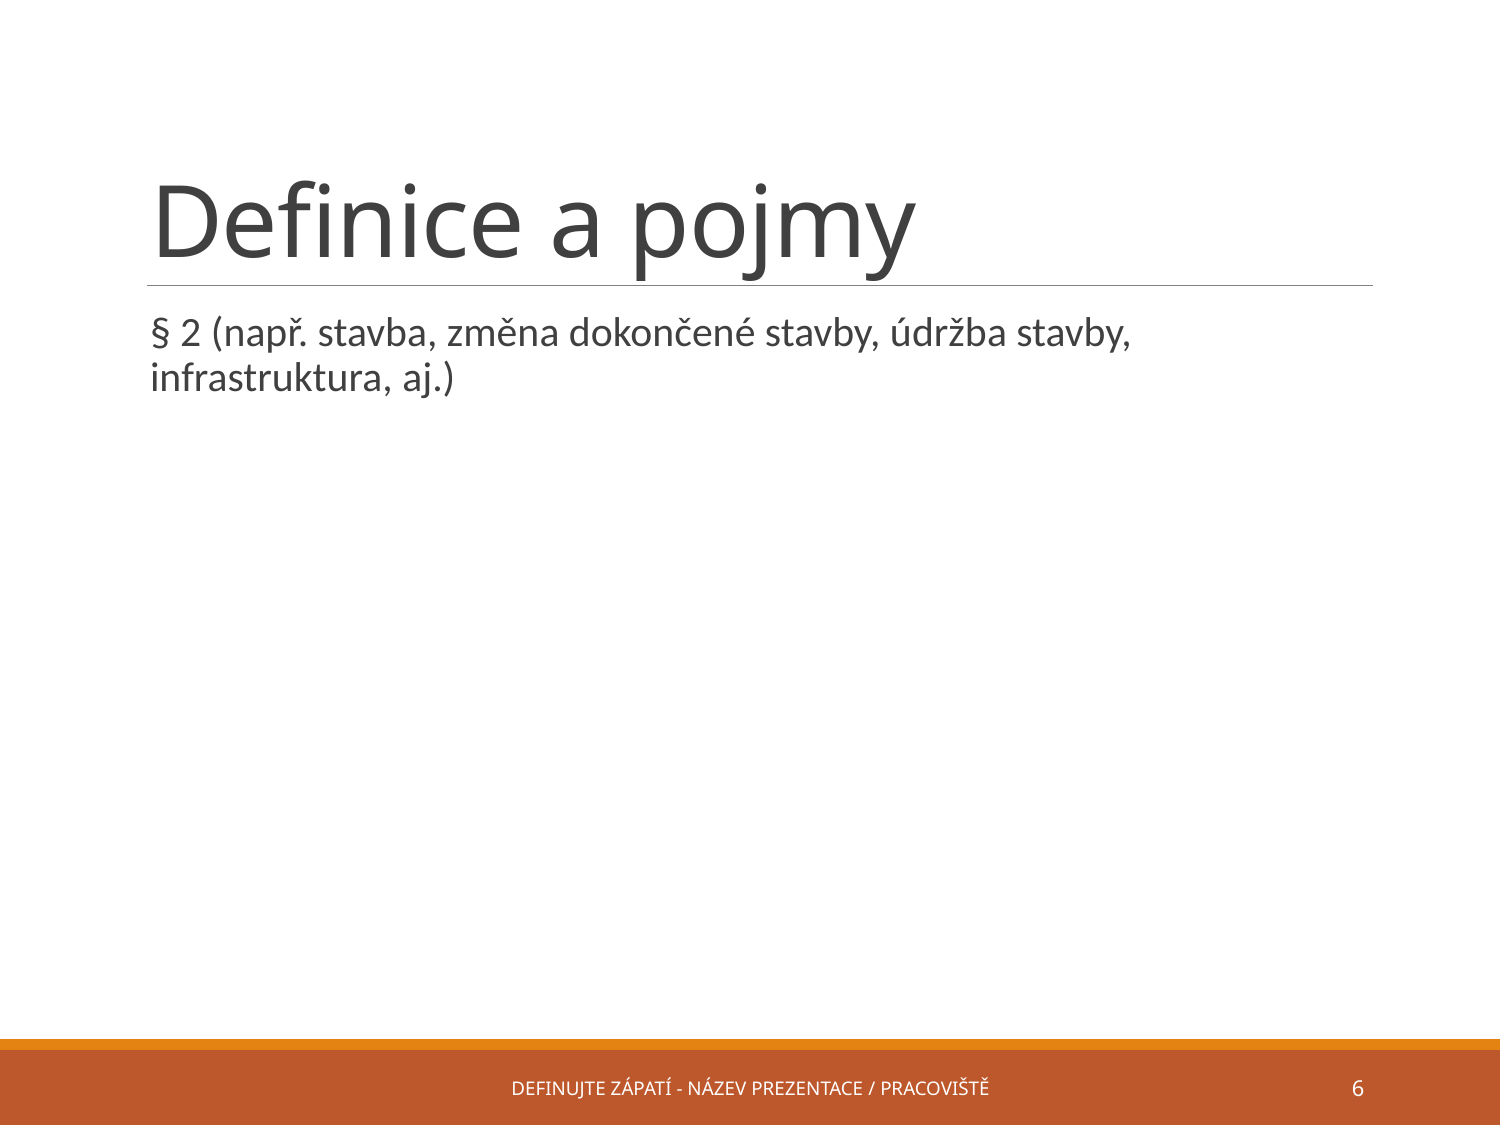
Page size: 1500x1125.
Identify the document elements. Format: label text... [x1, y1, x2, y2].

title Definice a pojmy [135, 47, 1373, 285]
list § 2 (např. stavba, změna dokončené stavby, údržba stavby, infrastruktura, aj.) [135, 302, 1373, 963]
slide_number 6 [1218, 1059, 1380, 1120]
footer Definujte zápatí - název prezentace / pracoviště [453, 1059, 1047, 1120]
